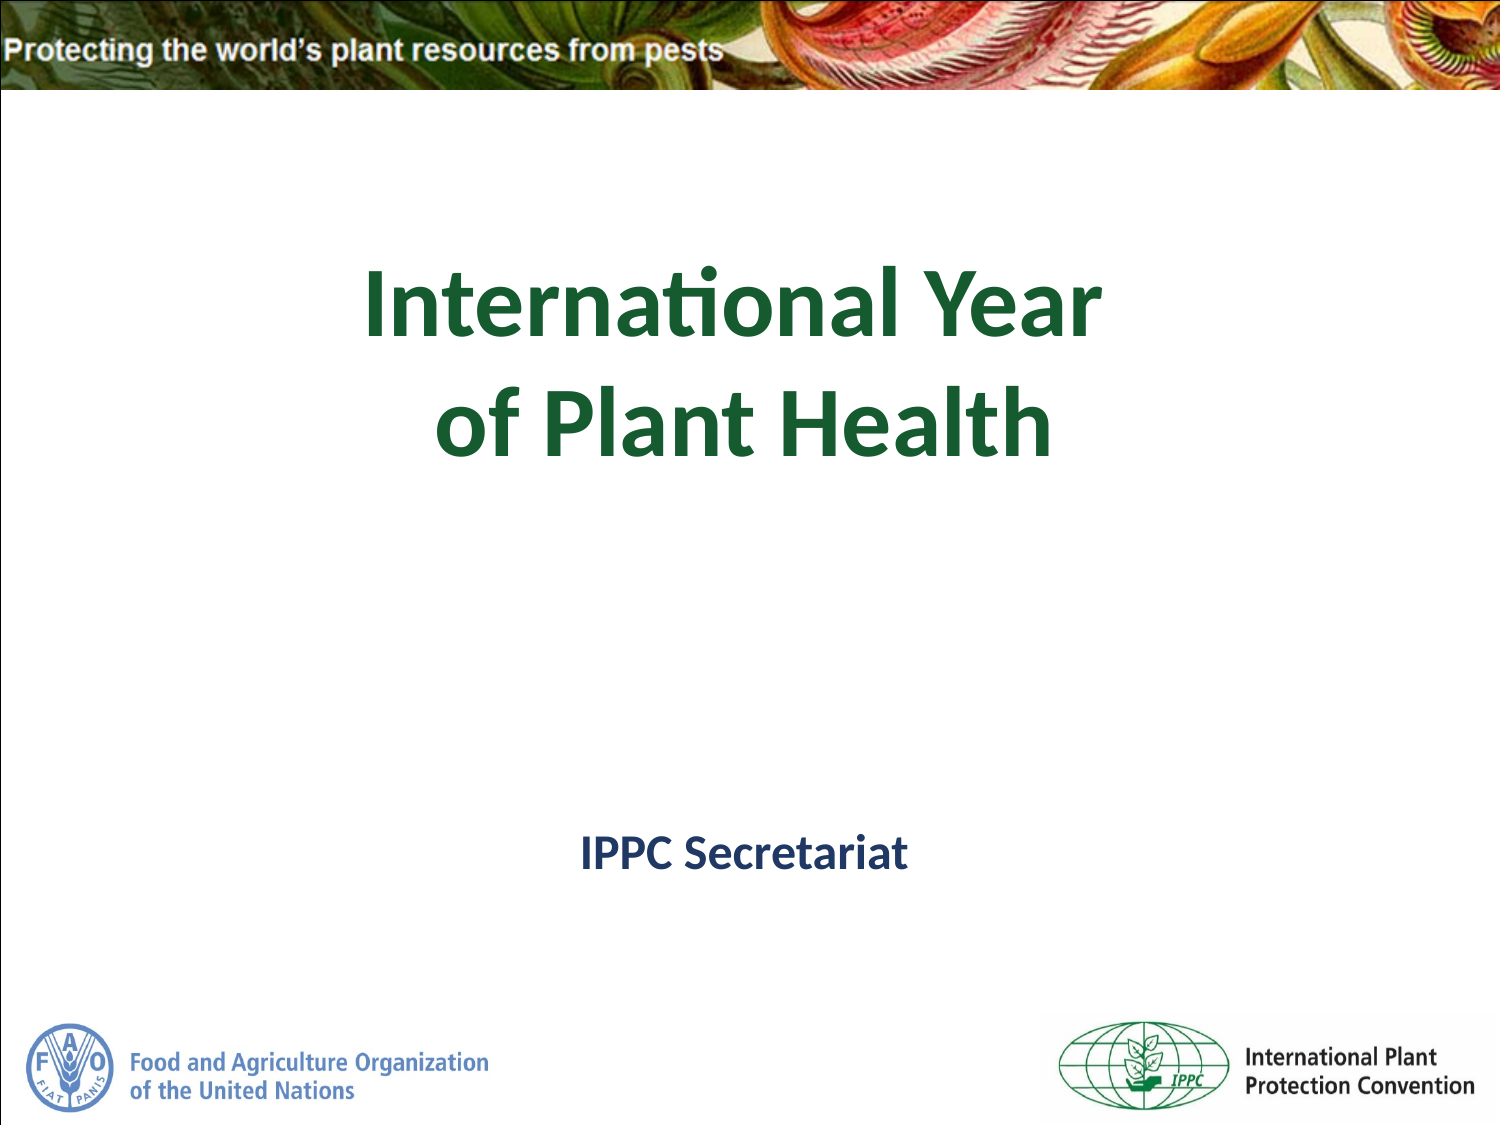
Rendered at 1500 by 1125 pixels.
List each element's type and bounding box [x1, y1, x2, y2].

picture [7, 1015, 523, 1123]
picture [1, 1, 1500, 90]
picture [1040, 1013, 1497, 1122]
